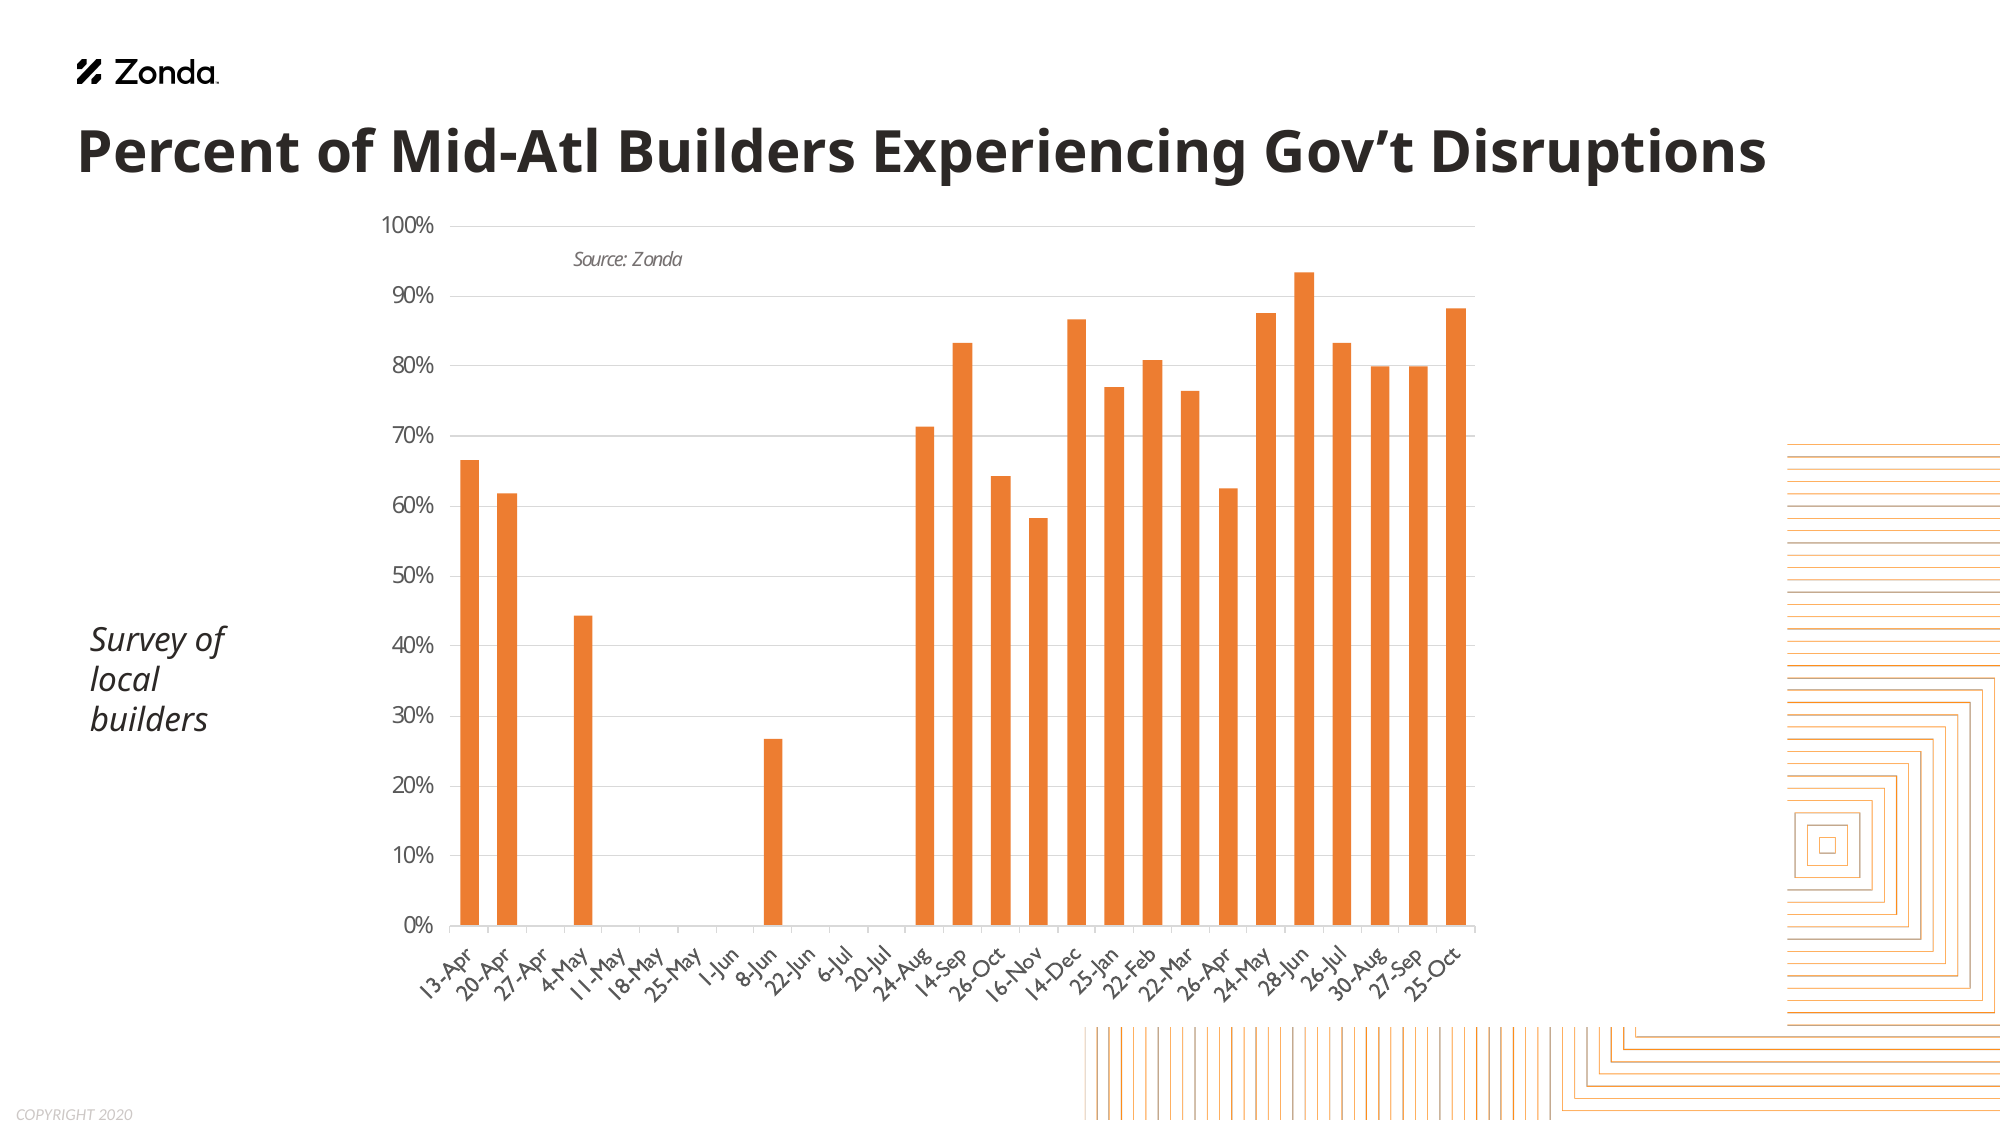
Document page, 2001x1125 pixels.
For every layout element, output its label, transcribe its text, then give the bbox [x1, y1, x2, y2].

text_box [362, 198, 1500, 1027]
text_box Survey of local builders [75, 611, 273, 746]
picture [1084, 436, 2000, 1120]
title Percent of Mid-Atl Builders Experiencing Gov’t Disruptions [61, 114, 1787, 172]
picture [77, 59, 219, 84]
